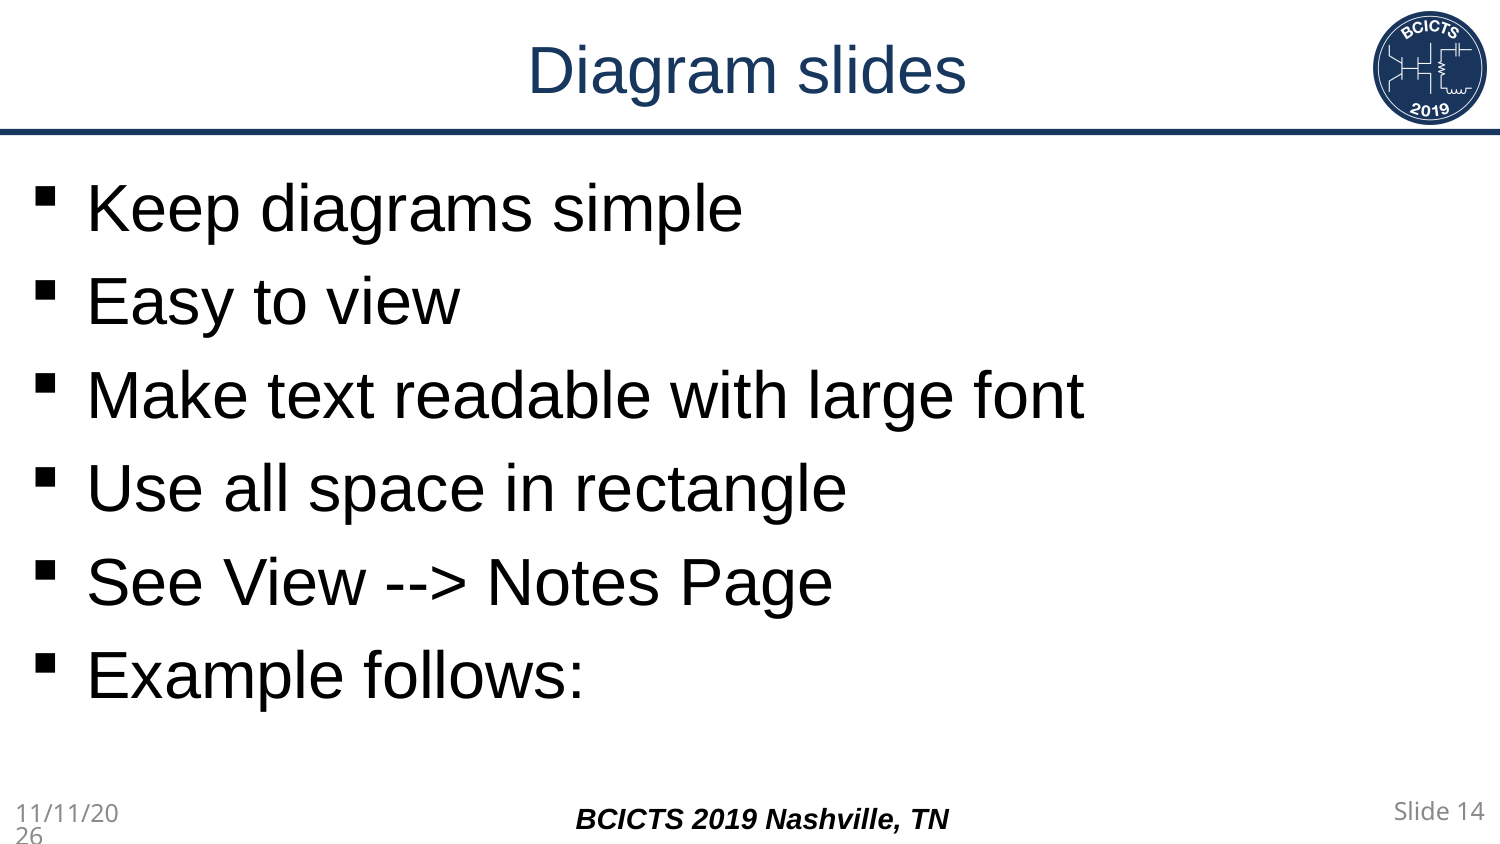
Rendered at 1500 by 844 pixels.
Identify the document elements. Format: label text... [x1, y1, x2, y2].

title Diagram slides [12, 12, 1484, 122]
picture [1373, 11, 1487, 125]
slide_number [0, 783, 146, 844]
list Keep diagrams simple Easy to view Make text readable with large font Use all space in rectangle See View --> Notes Page Example follows: [14, 156, 1486, 799]
slide_number Slide 14 [1357, 781, 1500, 842]
